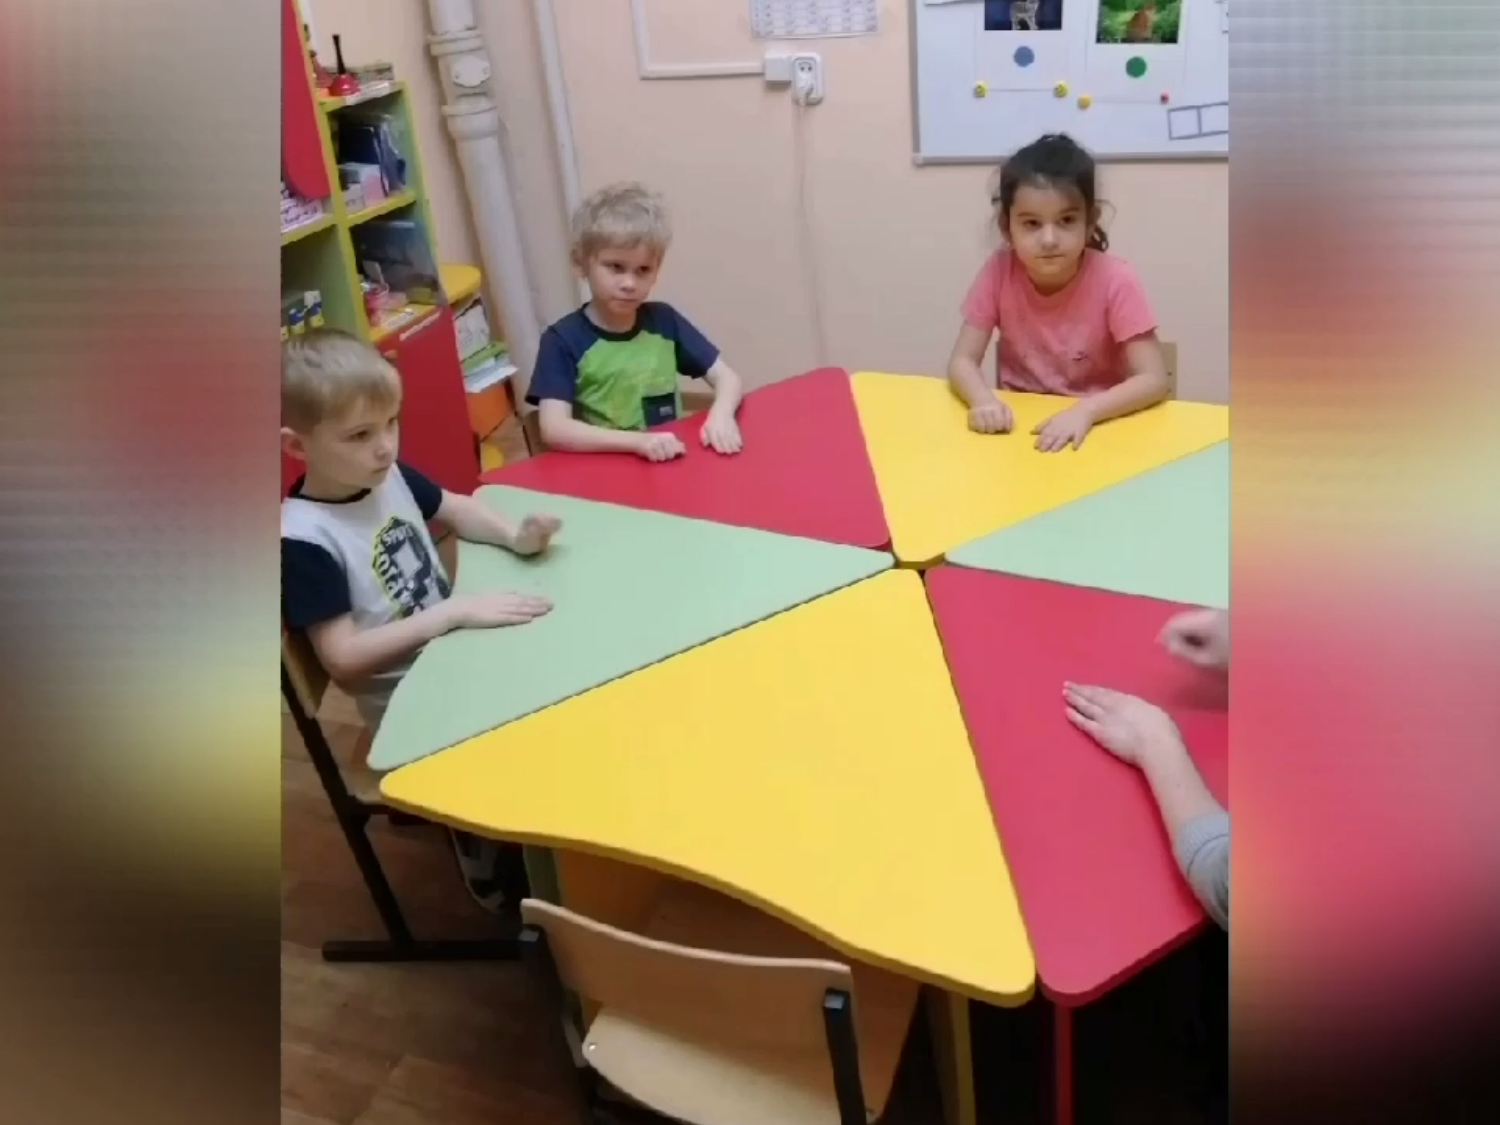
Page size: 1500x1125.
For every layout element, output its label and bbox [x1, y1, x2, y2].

list [0, 0, 1500, 1125]
